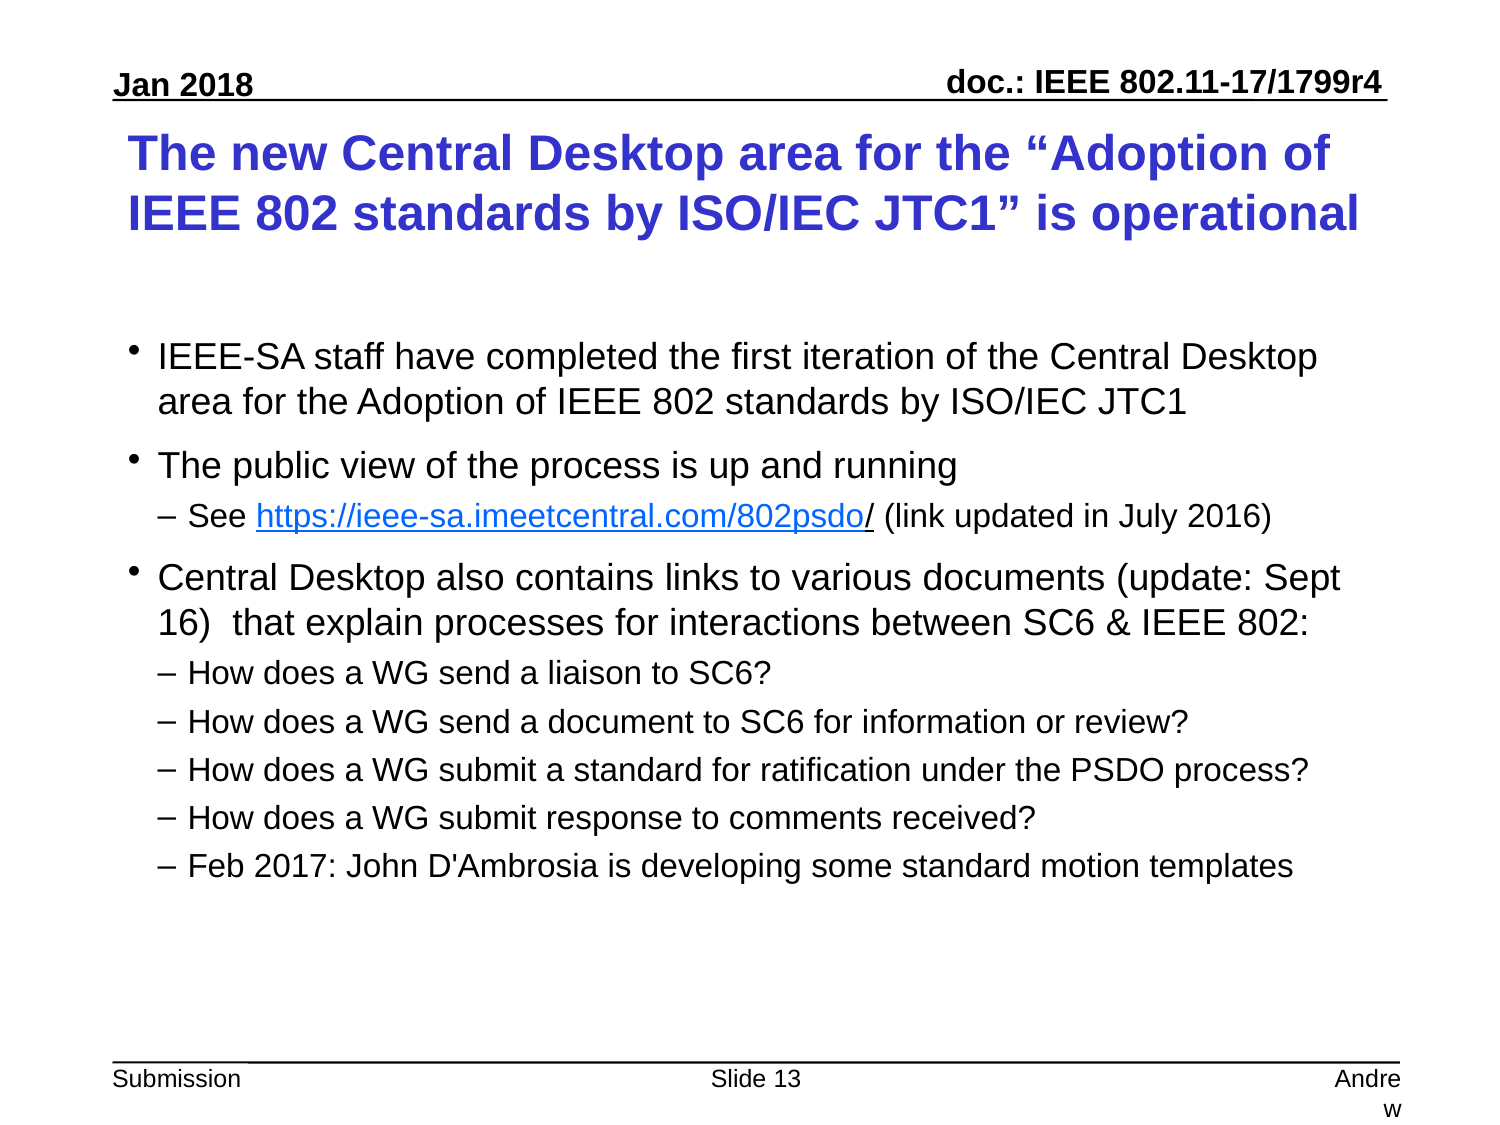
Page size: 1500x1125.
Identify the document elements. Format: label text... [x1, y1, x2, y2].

footer Andrew Myles, Cisco [1320, 1061, 1402, 1093]
slide_number Slide 13 [709, 1061, 803, 1093]
list IEEE-SA staff have completed the first iteration of the Central Desktop area for the Adoption of IEEE 802 standards by ISO/IEC JTC1 The public view of the process is up and running See https://ieee-sa.imeetcentral.com/802psdo/ (link updated in July 2016) Central Desktop also contains links to various documents (update: Sept 16) that explain processes for interactions between SC6 & IEEE 802: How does a WG send a liaison to SC6? How does a WG send a document to SC6 for information or review? How does a WG submit a standard for ratification under the PSDO process? How does a WG submit response to comments received? Feb 2017: John D'Ambrosia is developing some standard motion templates [112, 324, 1388, 1000]
title The new Central Desktop area for the “Adoption of IEEE 802 standards by ISO/IEC JTC1” is operational [112, 112, 1388, 288]
